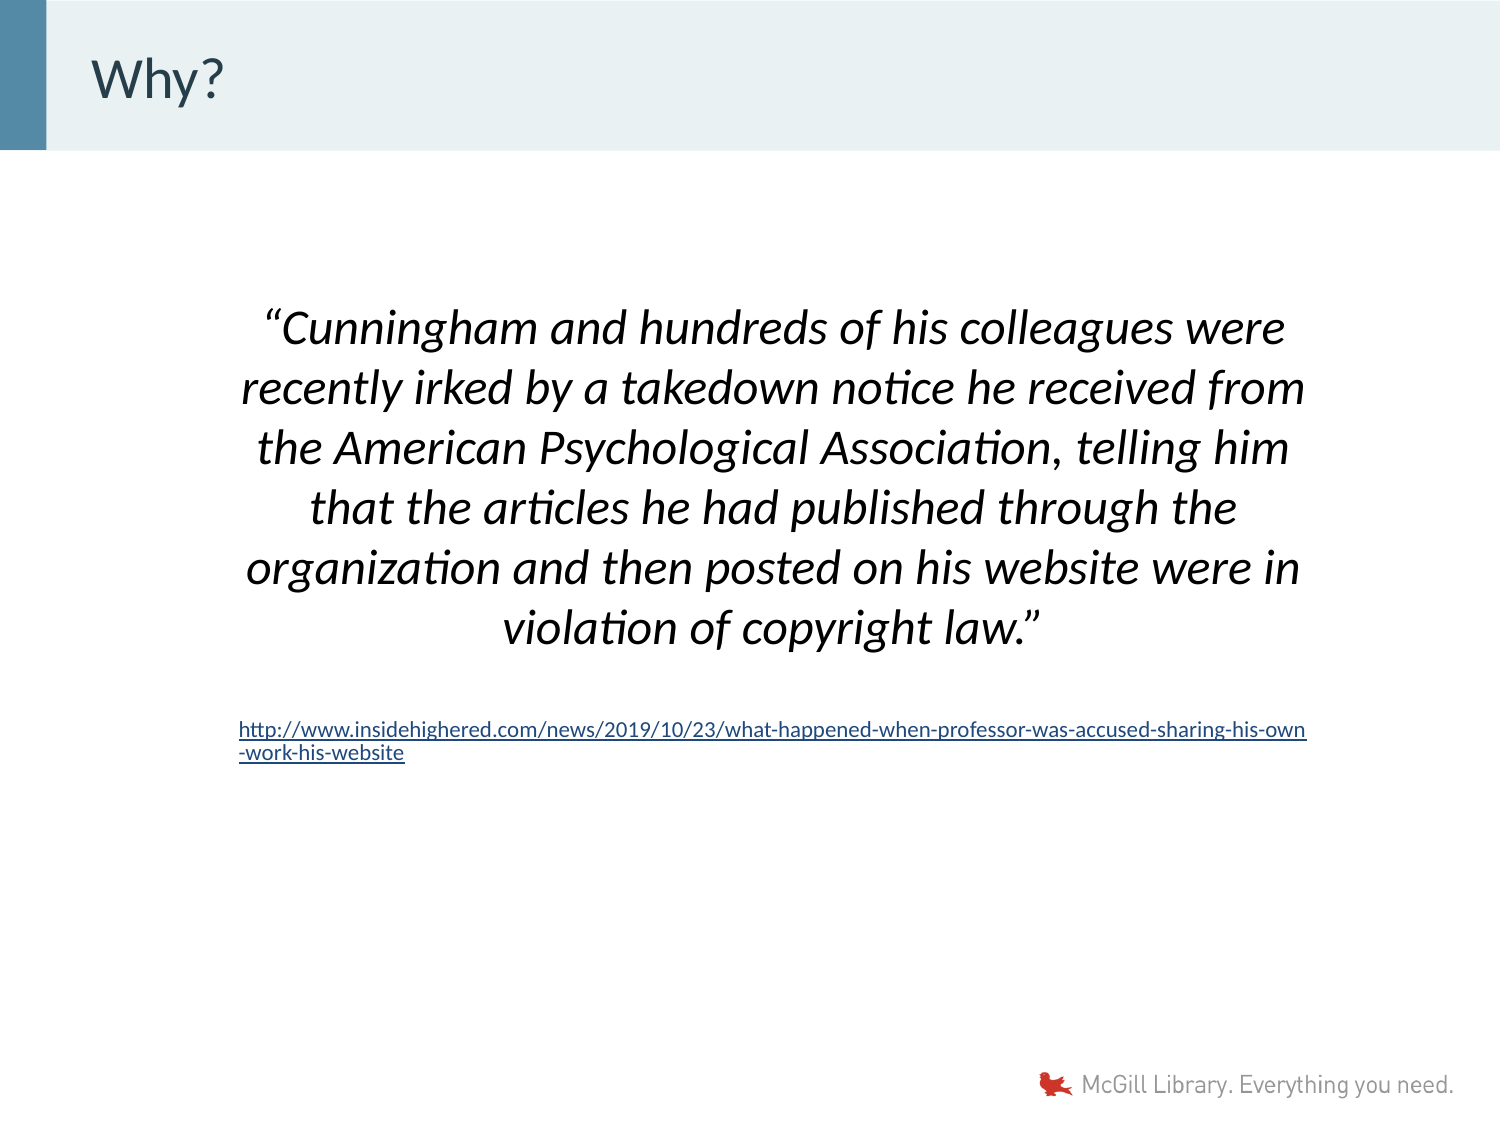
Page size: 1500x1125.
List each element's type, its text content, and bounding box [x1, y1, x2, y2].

picture [1037, 1070, 1075, 1098]
text_box “Cunningham and hundreds of his colleagues were recently irked by a takedown notice he received from the American Psychological Association, telling him that the articles he had published through the organization and then posted on his website were in violation of copyright law.” http://www.insidehighered.com/news/2019/10/23/what-happened-when-professor-was-accused-sharing-his-own-work-his-website [223, 287, 1323, 750]
title Why? [46, 0, 1500, 150]
picture [1076, 1070, 1458, 1102]
